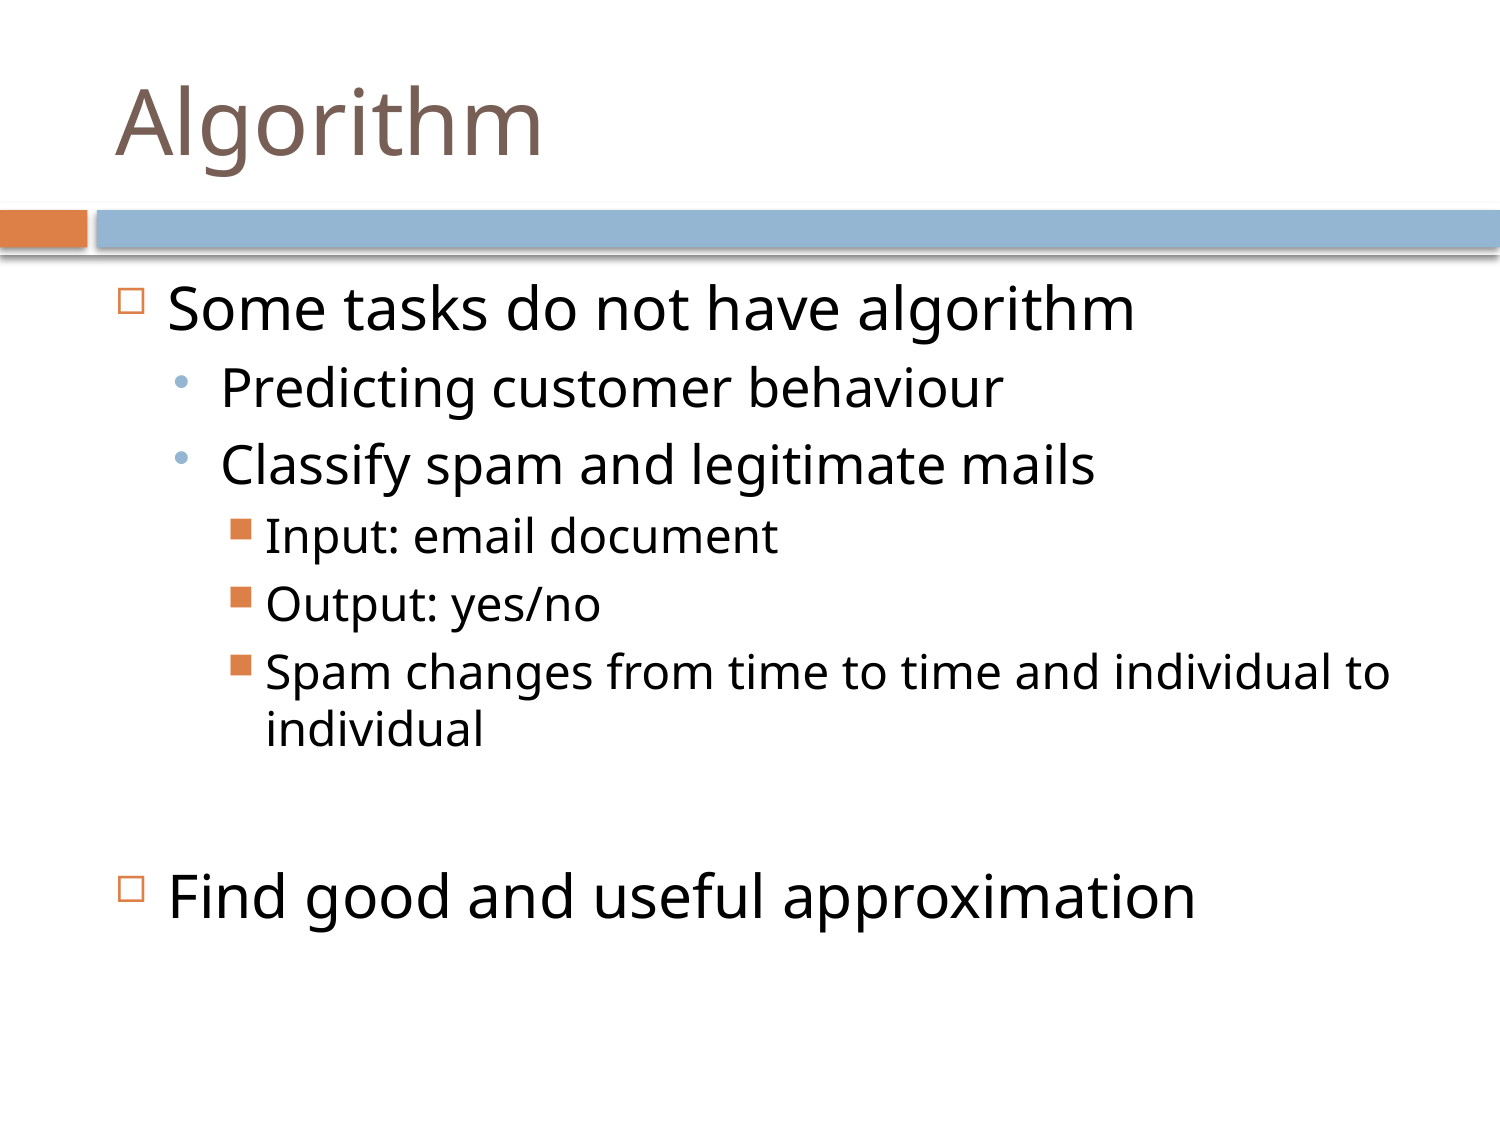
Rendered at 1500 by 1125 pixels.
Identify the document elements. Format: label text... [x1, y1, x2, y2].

title Algorithm [100, 37, 1438, 200]
list Some tasks do not have algorithm Predicting customer behaviour Classify spam and legitimate mails Input: email document Output: yes/no Spam changes from time to time and individual to individual Find good and useful approximation [100, 262, 1438, 1000]
